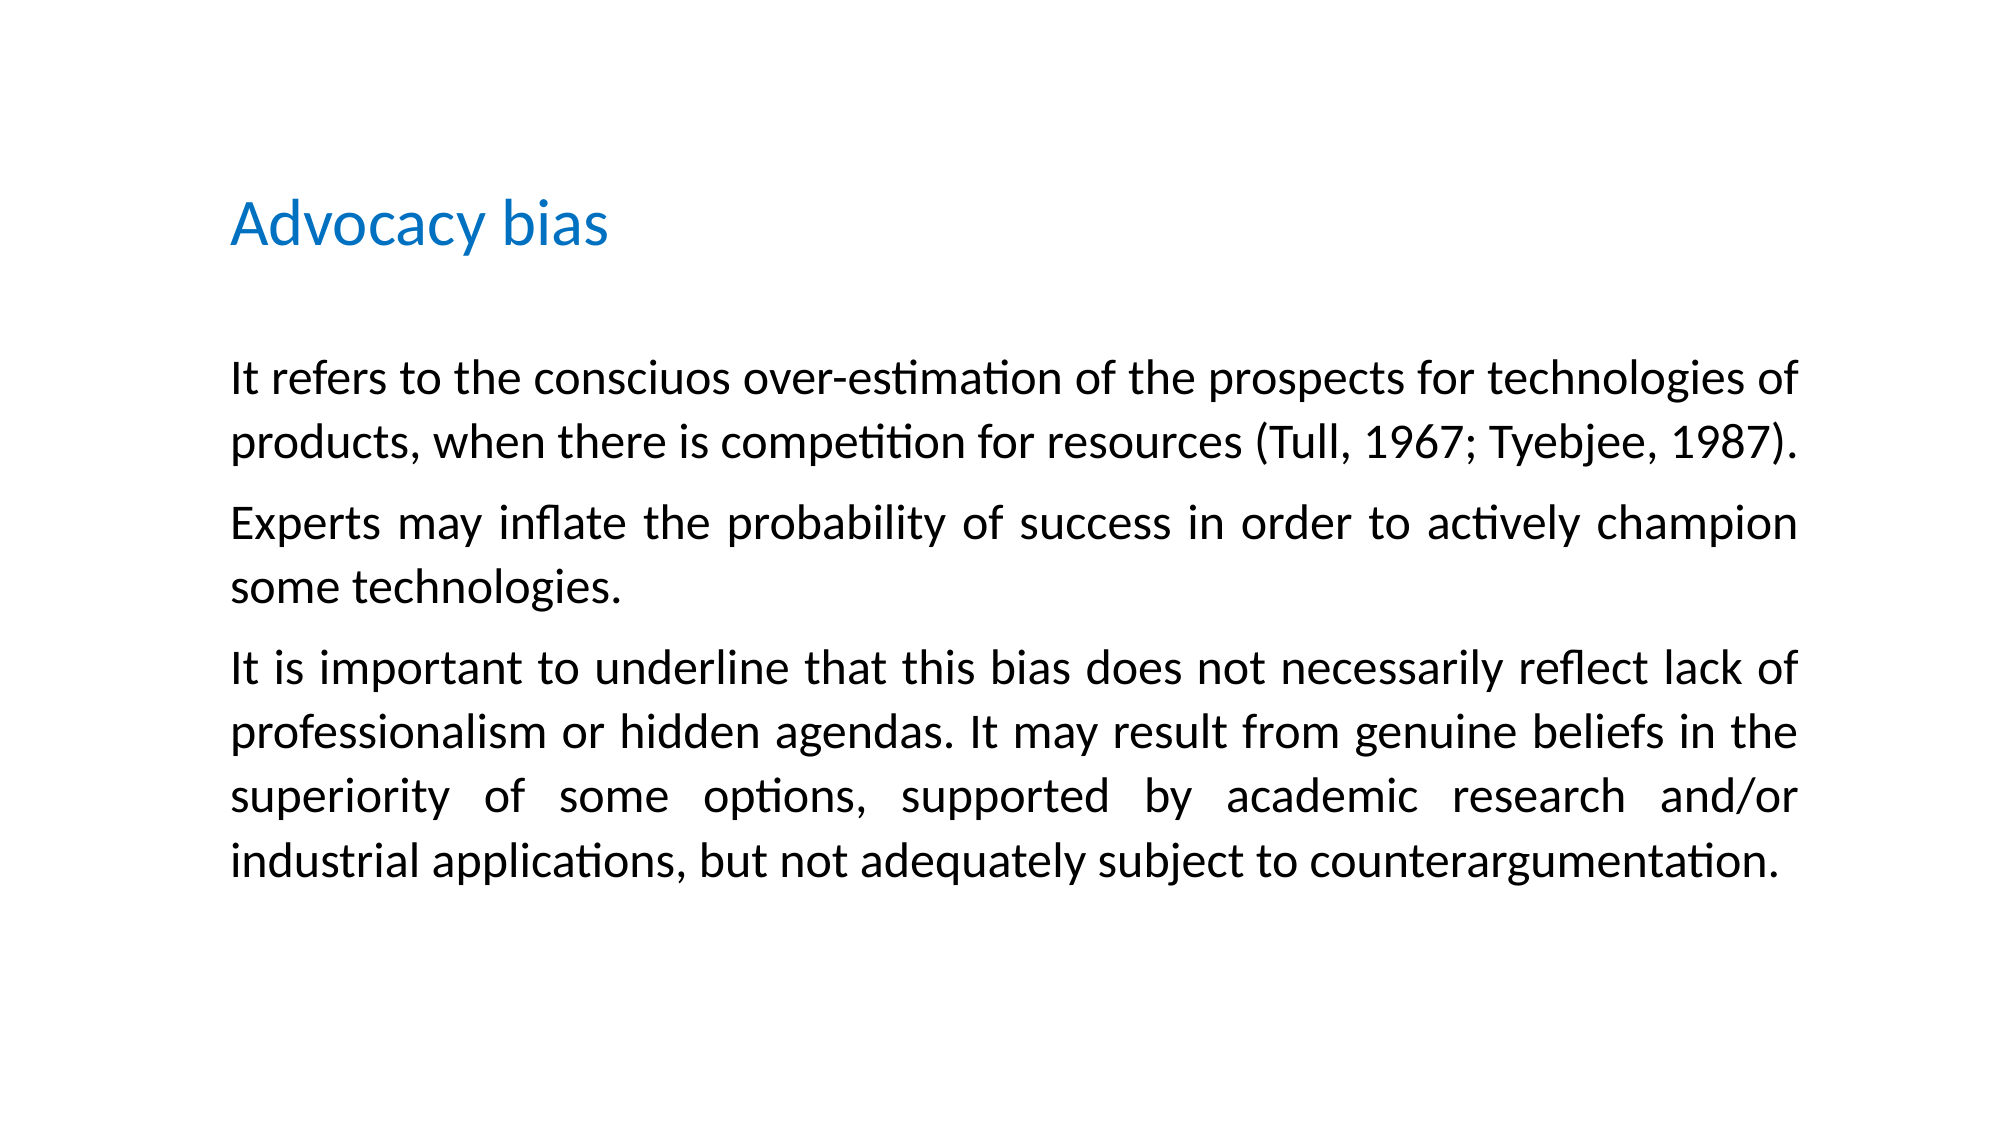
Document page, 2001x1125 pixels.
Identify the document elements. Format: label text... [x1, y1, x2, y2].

text_box Advocacy bias It refers to the consciuos over-estimation of the prospects for technologies of products, when there is competition for resources (Tull, 1967; Tyebjee, 1987). Experts may inflate the probability of success in order to actively champion some technologies. It is important to underline that this bias does not necessarily reflect lack of professionalism or hidden agendas. It may result from genuine beliefs in the superiority of some options, supported by academic research and/or industrial applications, but not adequately subject to counterargumentation. [215, 165, 1815, 960]
